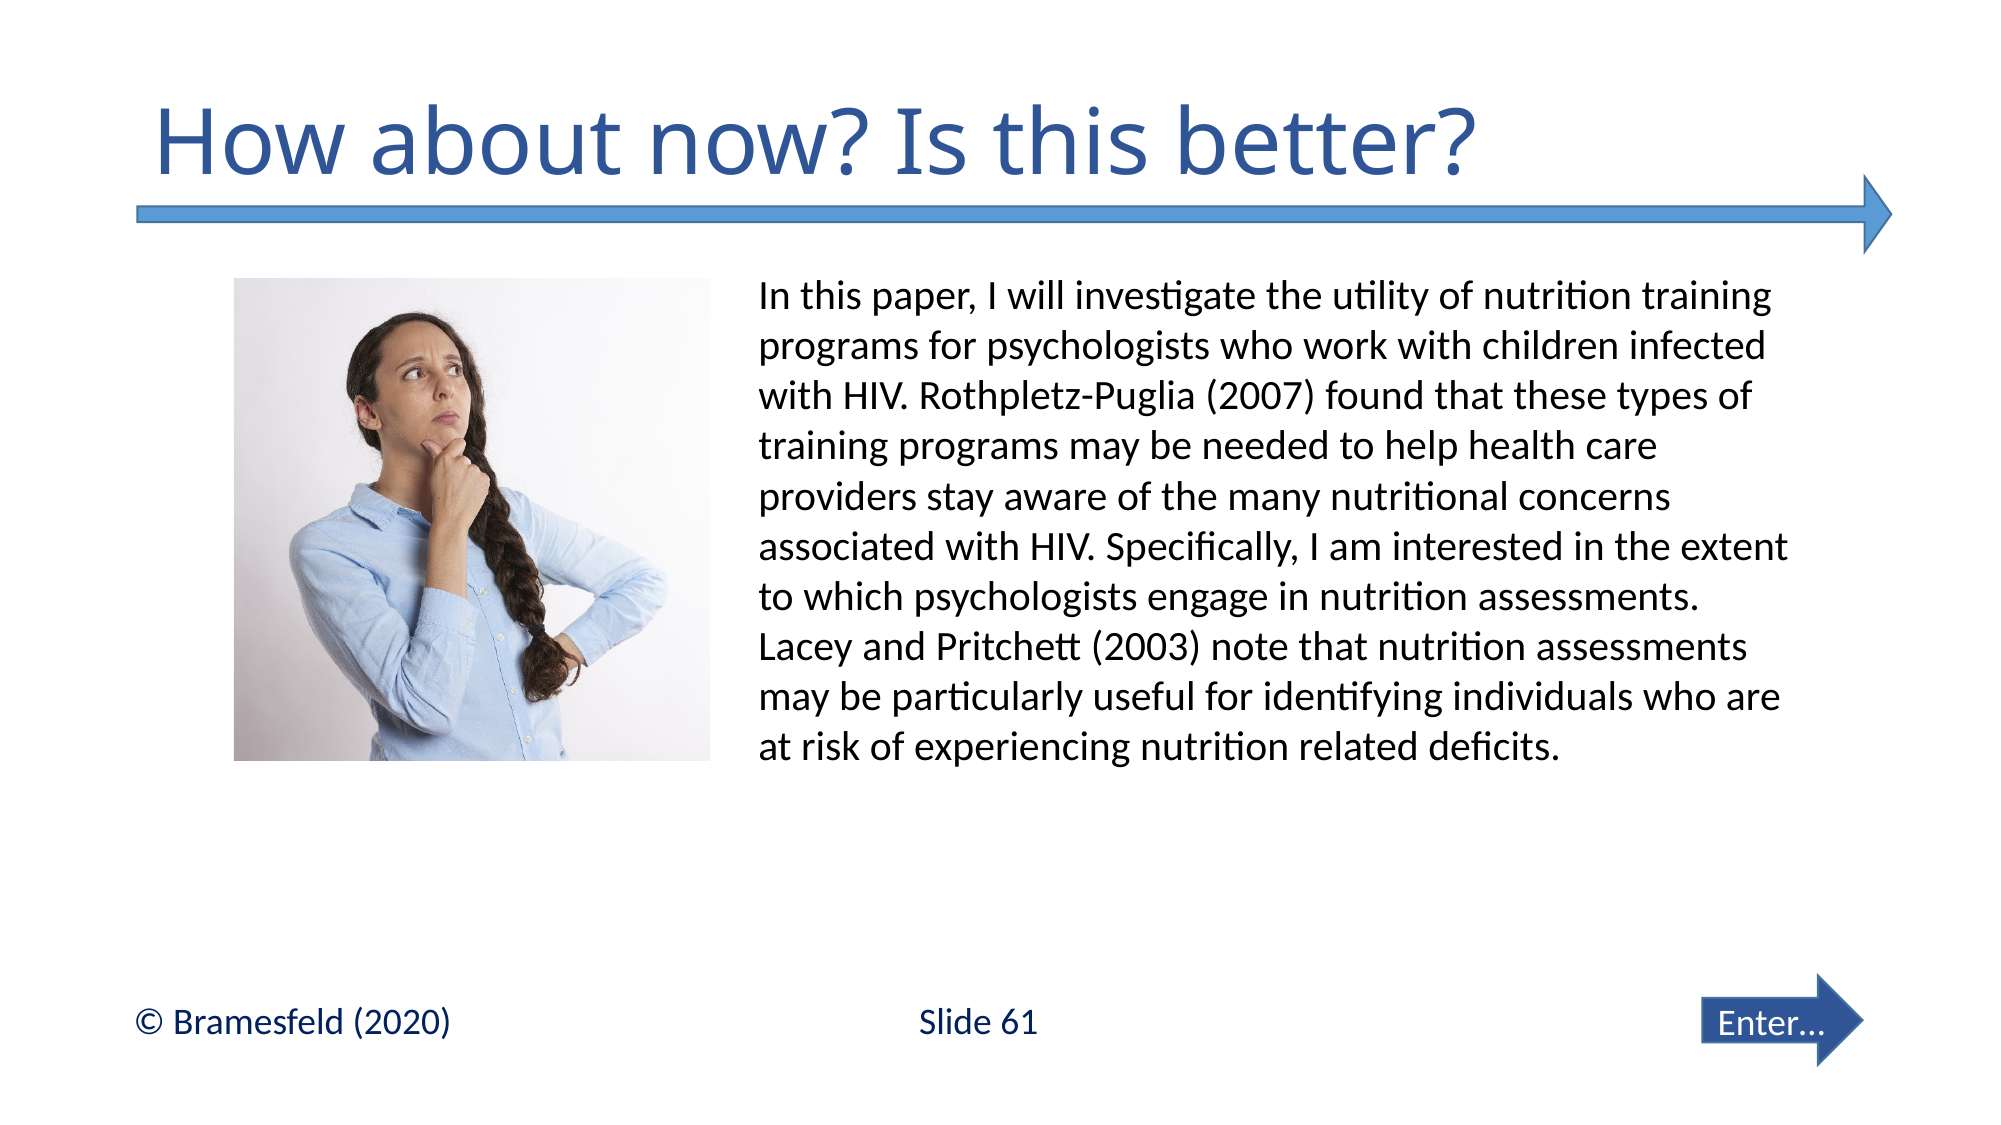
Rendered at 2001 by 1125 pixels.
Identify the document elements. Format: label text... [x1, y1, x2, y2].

list In this paper, I will investigate the utility of nutrition training programs for psychologists who work with children infected with HIV. Rothpletz-Puglia (2007) found that these types of training programs may be needed to help health care providers stay aware of the many nutritional concerns associated with HIV. Specifically, I am interested in the extent to which psychologists engage in nutrition assessments. Lacey and Pritchett (2003) note that nutrition assessments may be particularly useful for identifying individuals who are at risk of experiencing nutrition related deficits. [743, 260, 1811, 821]
picture [233, 278, 711, 762]
title How about now? Is this better? [137, 59, 1863, 231]
